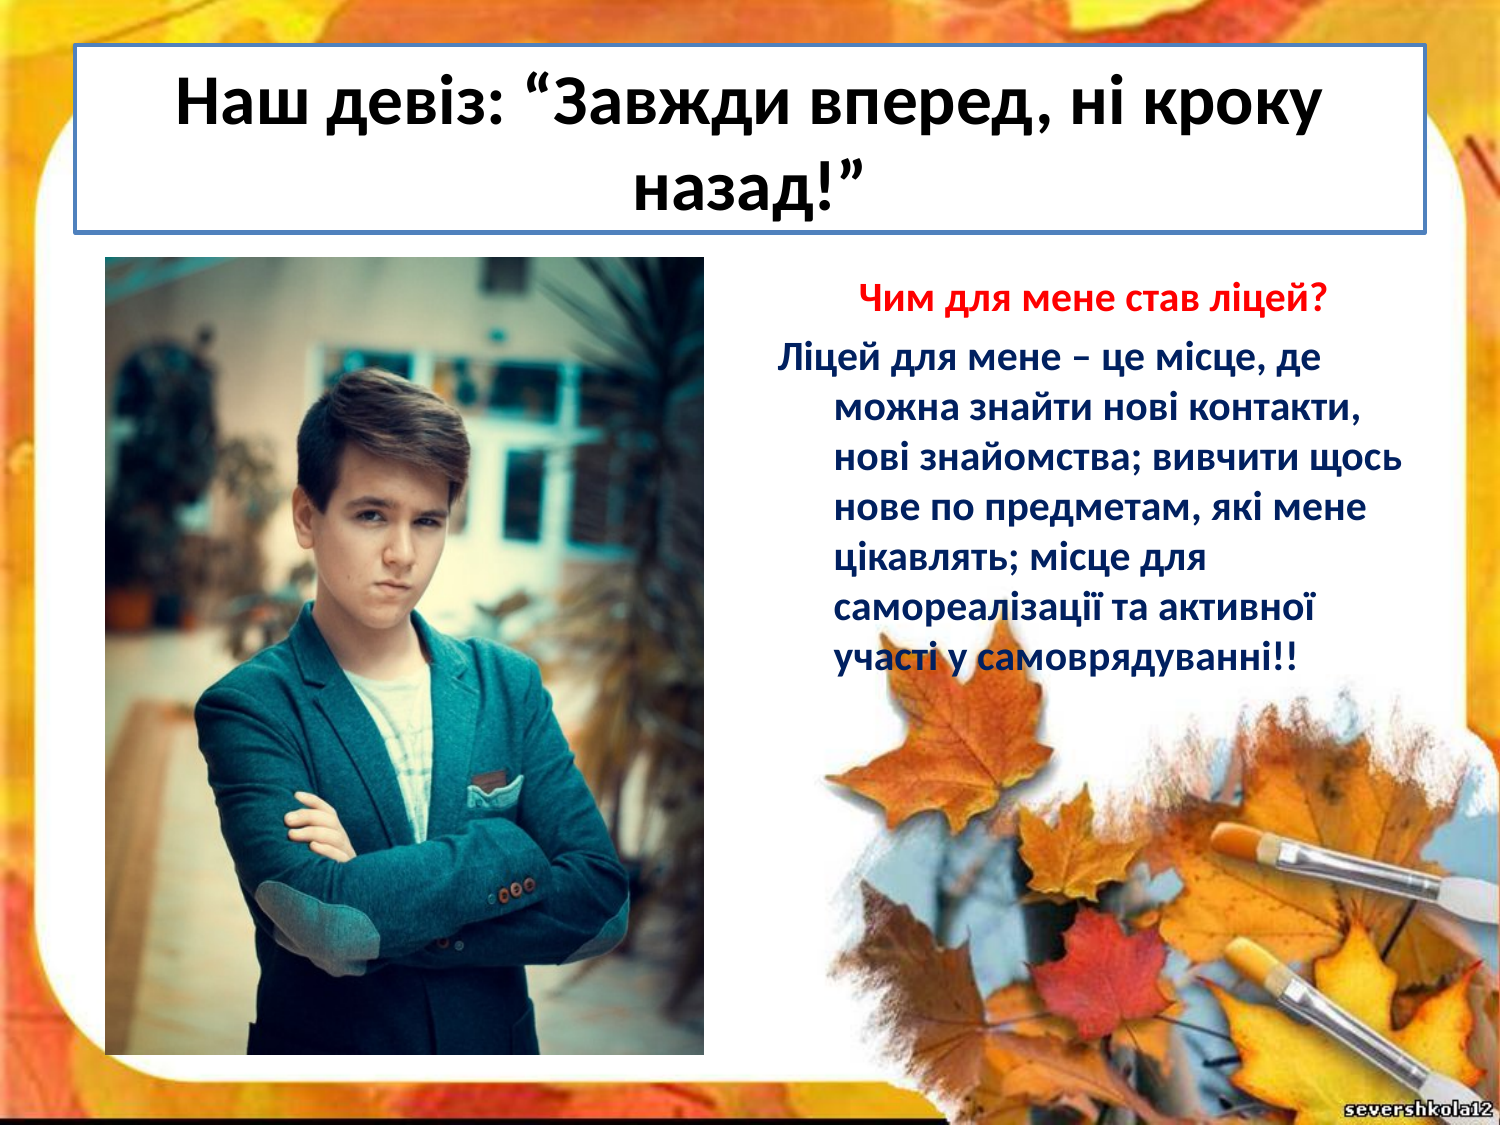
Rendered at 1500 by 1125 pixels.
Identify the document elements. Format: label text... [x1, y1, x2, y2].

list Чим для мене став ліцей? Ліцей для мене – це місце, де можна знайти нові контакти, нові знайомства; вивчити щось нове по предметам, які мене цікавлять; місце для самореалізації та активної участі у самоврядуванні!! [762, 262, 1425, 1005]
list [105, 257, 704, 1055]
title Наш девіз: “Завжди вперед, ні кроку назад!” [73, 43, 1427, 235]
picture [0, 0, 1500, 1125]
